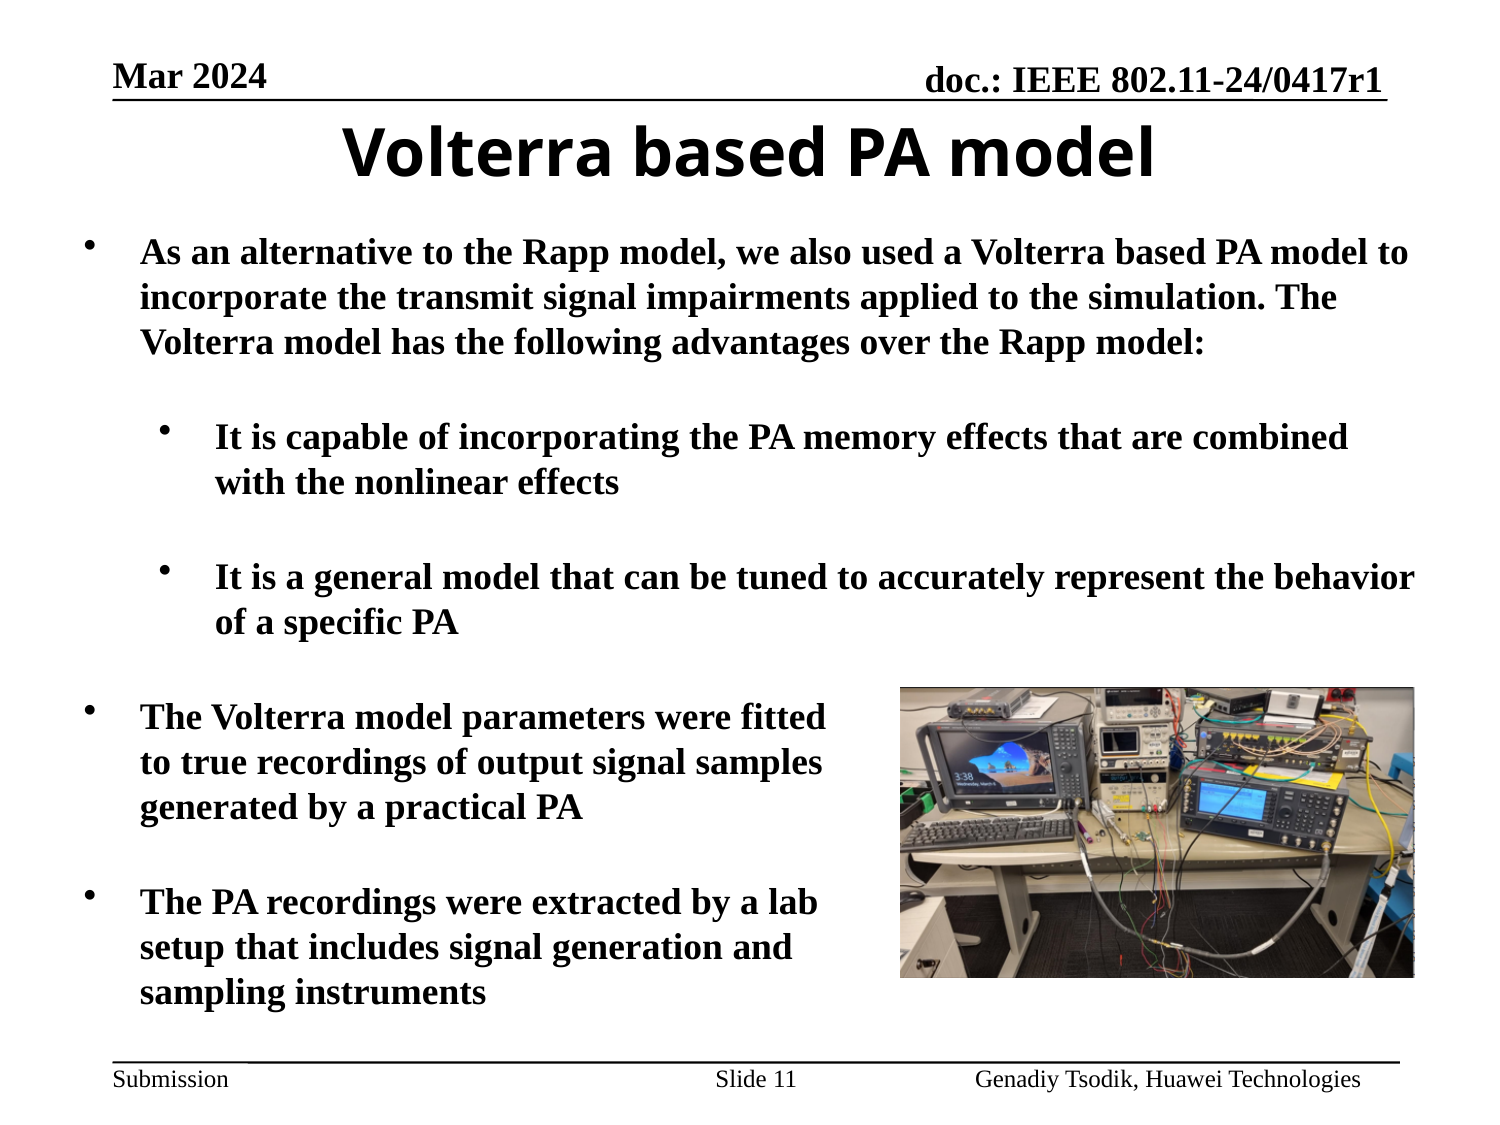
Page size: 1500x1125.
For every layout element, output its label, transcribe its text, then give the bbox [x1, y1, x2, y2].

slide_number Slide 11 [712, 1061, 800, 1093]
text_box As an alternative to the Rapp model, we also used a Volterra based PA model to incorporate the transmit signal impairments applied to the simulation. The Volterra model has the following advantages over the Rapp model: It is capable of incorporating the PA memory effects that are combined with the nonlinear effects It is a general model that can be tuned to accurately represent the behavior of a specific PA The Volterra model parameters were fitted to true recordings of output signal samples generated by a practical PA The PA recordings were extracted by a lab setup that includes signal generation and sampling instruments [68, 219, 1432, 1020]
picture [899, 687, 1415, 978]
title Volterra based PA model [112, 112, 1388, 187]
